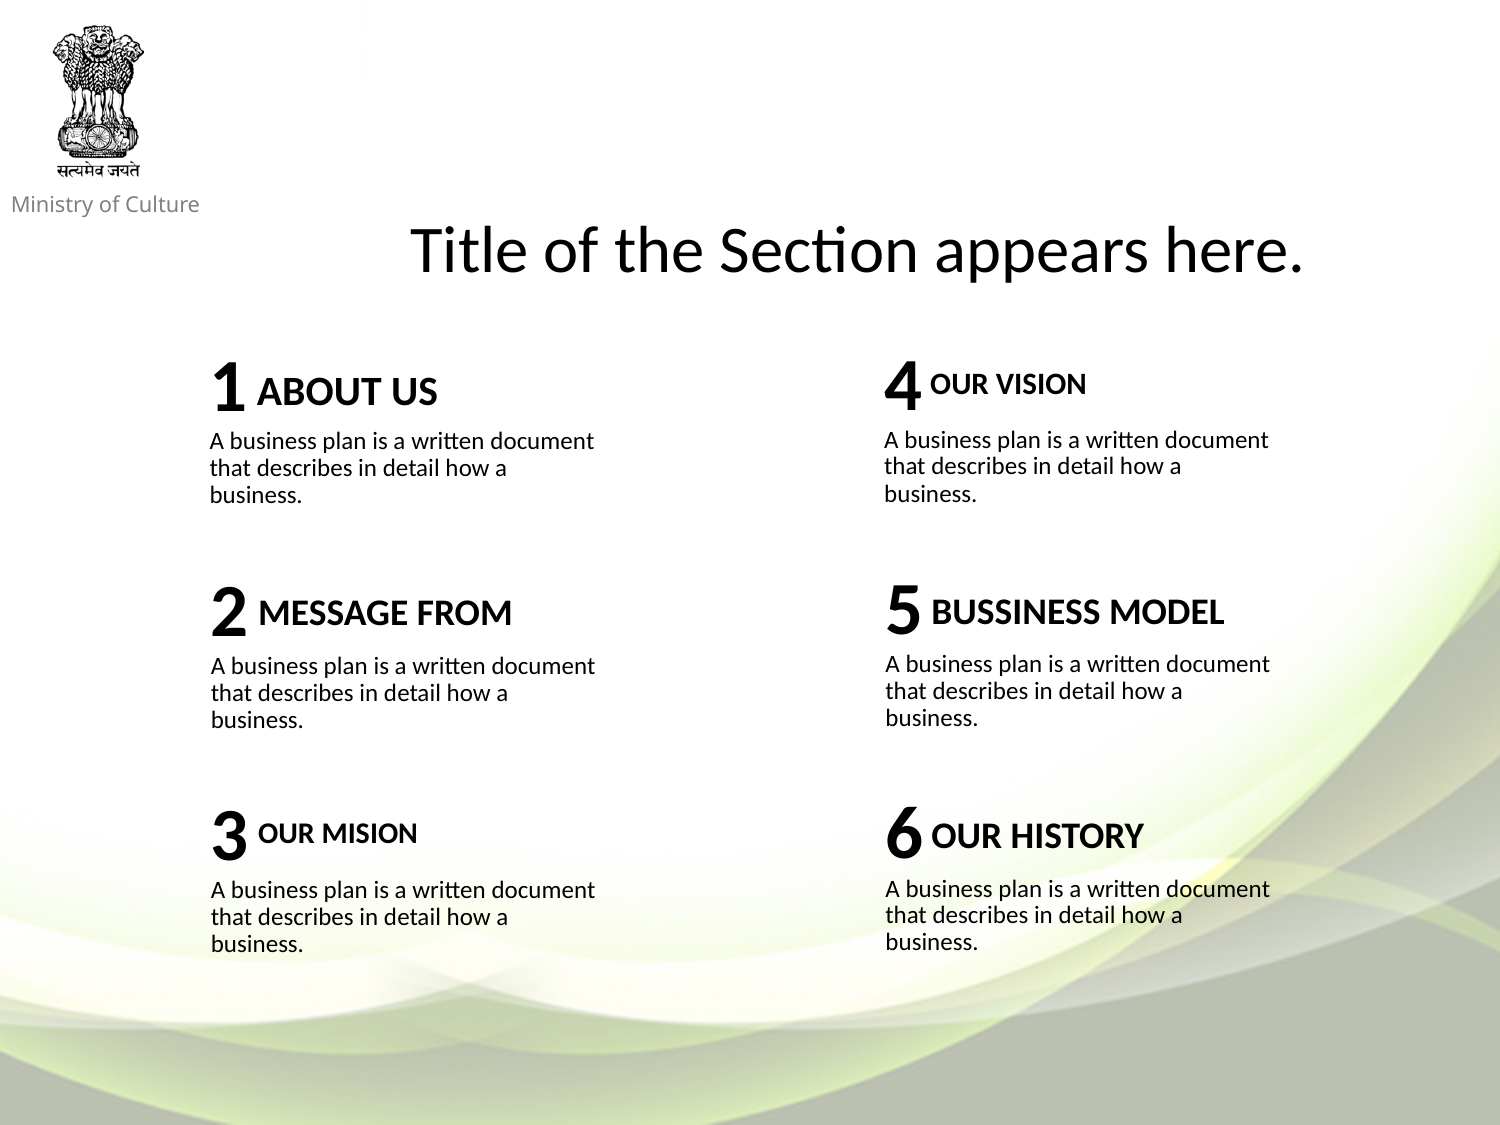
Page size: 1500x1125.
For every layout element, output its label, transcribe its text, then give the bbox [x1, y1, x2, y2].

list 4 [869, 338, 931, 408]
text_box Title of the Section appears here. [395, 207, 1388, 327]
picture [51, 23, 144, 179]
list 2 [196, 564, 257, 634]
list A business plan is a written document that describes in detail how a business. [870, 868, 1298, 939]
list A business plan is a written document that describes in detail how a business. [869, 419, 1296, 490]
list OUR VISION [915, 360, 1296, 409]
list 5 [870, 562, 932, 632]
list A business plan is a written document that describes in detail how a business. [870, 643, 1298, 715]
list 6 [870, 786, 932, 857]
list BUSSINESS MODEL [916, 584, 1298, 634]
list 1 [194, 339, 256, 409]
list 3 [196, 788, 257, 858]
list OUR MISION [243, 810, 622, 858]
list A business plan is a written document that describes in detail how a business. [194, 420, 622, 492]
list OUR HISTORY [916, 809, 1296, 857]
list A business plan is a written document that describes in detail how a business. [196, 645, 623, 716]
list MESSAGE FROM [243, 586, 622, 632]
list ABOUT US [242, 361, 561, 420]
list A business plan is a written document that describes in detail how a business. [196, 869, 623, 941]
